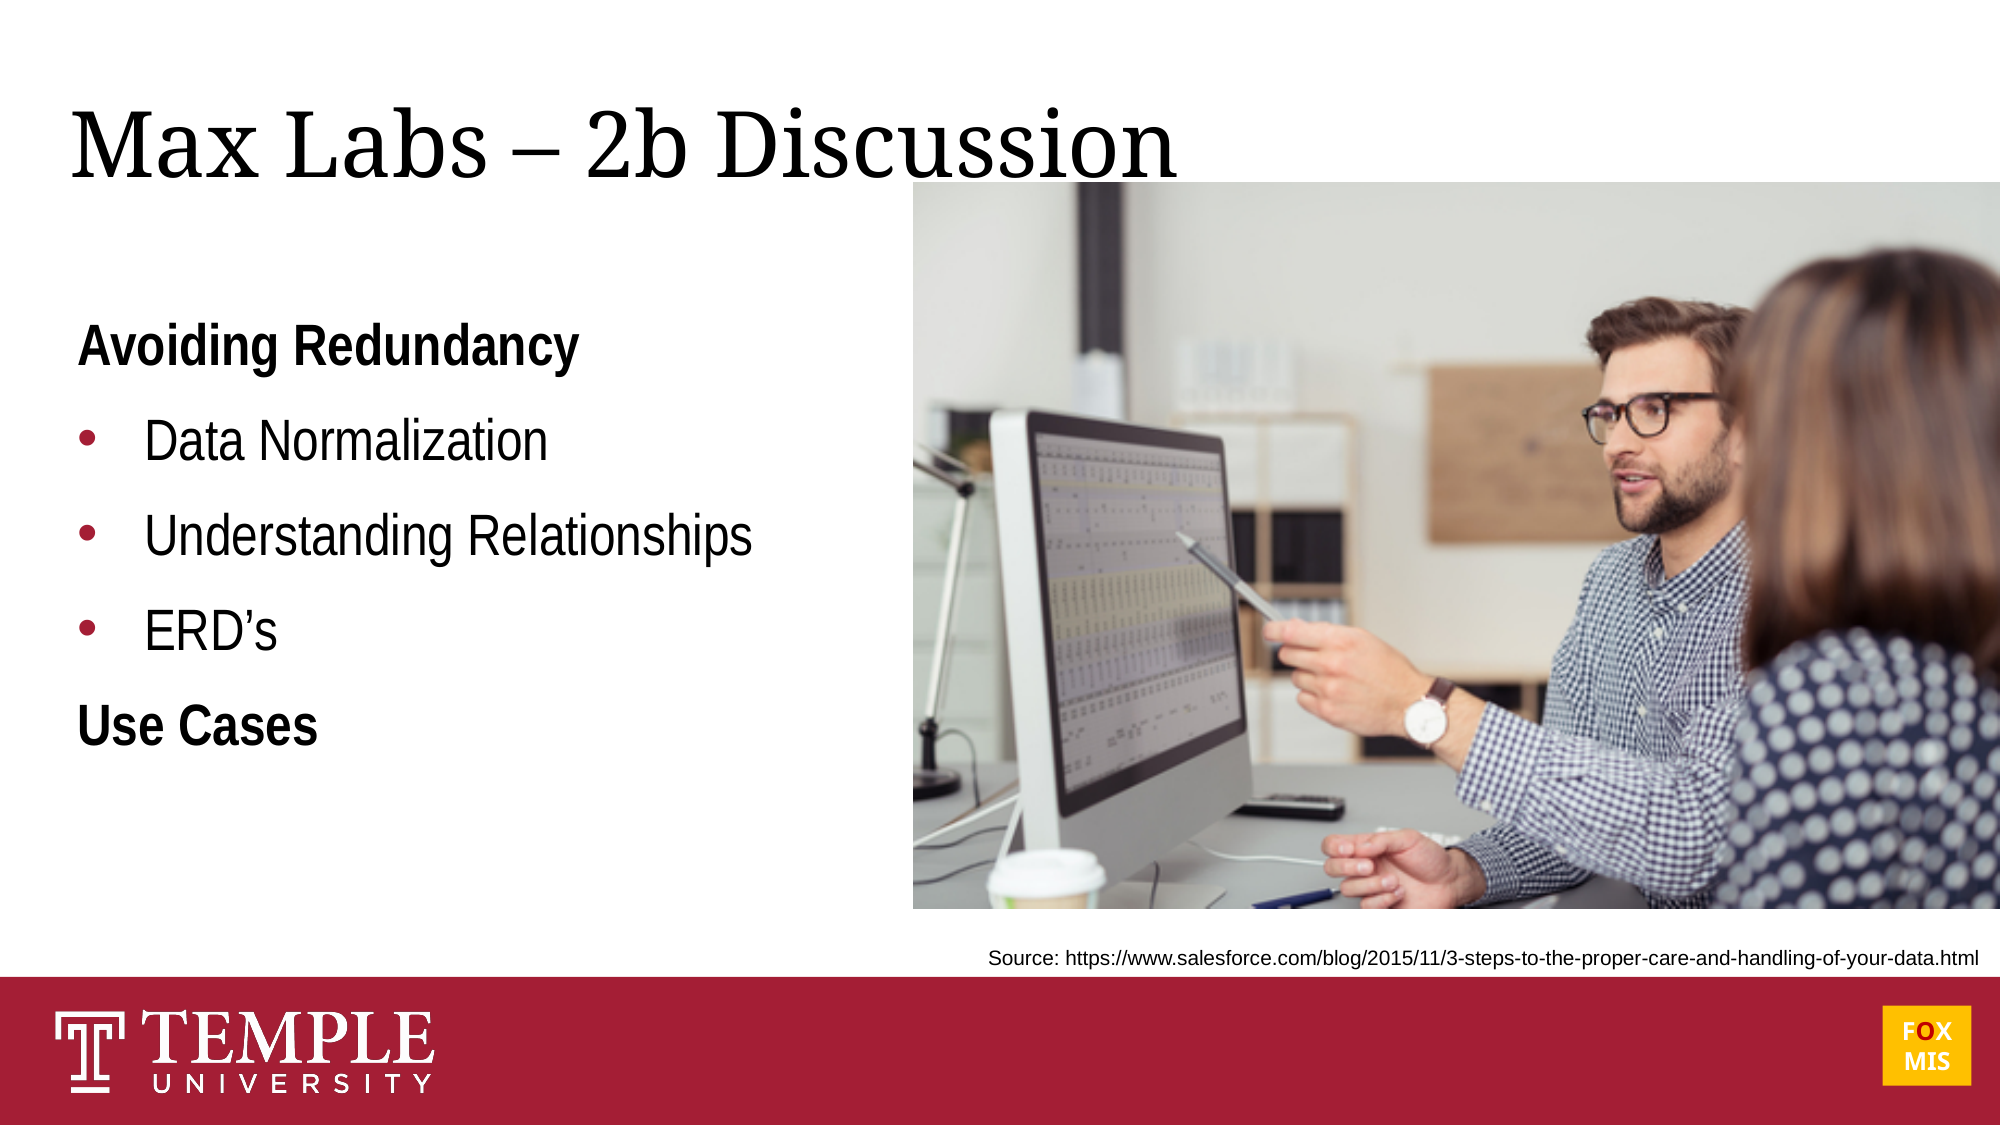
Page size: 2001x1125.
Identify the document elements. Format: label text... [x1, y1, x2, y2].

text_box FOX MIS [1881, 1004, 1973, 1088]
picture [913, 182, 2000, 910]
list Avoiding Redundancy Data Normalization Understanding Relationships ERD’s Use Cases [54, 299, 853, 917]
text_box Source: https://www.salesforce.com/blog/2015/11/3-steps-to-the-proper-care-and-handling-of-your-data.html [696, 937, 2000, 977]
title Max Labs – 2b Discussion [54, 91, 1939, 280]
picture [54, 1008, 435, 1094]
